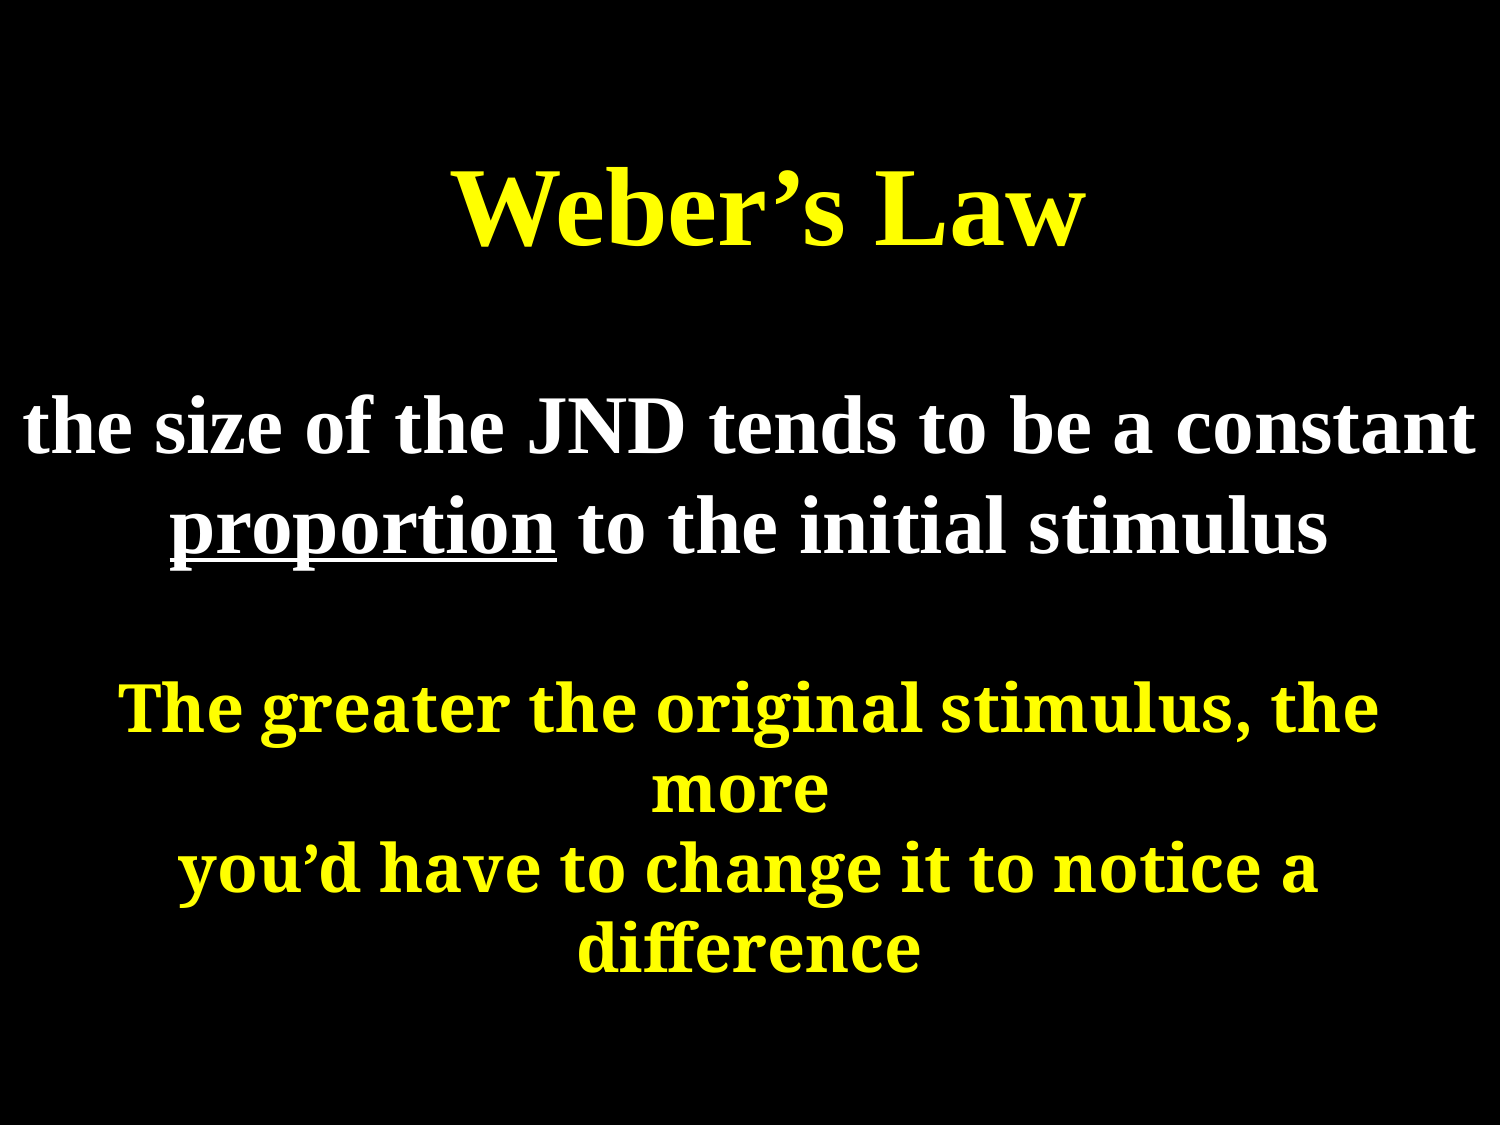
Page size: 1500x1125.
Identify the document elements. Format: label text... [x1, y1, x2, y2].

text_box The greater the original stimulus, the more you’d have to change it to notice a difference [51, 658, 1449, 937]
text_box Weber’s Law [124, 125, 1413, 277]
text_box the size of the JND tends to be a constant proportion to the initial stimulus [0, 362, 1500, 588]
